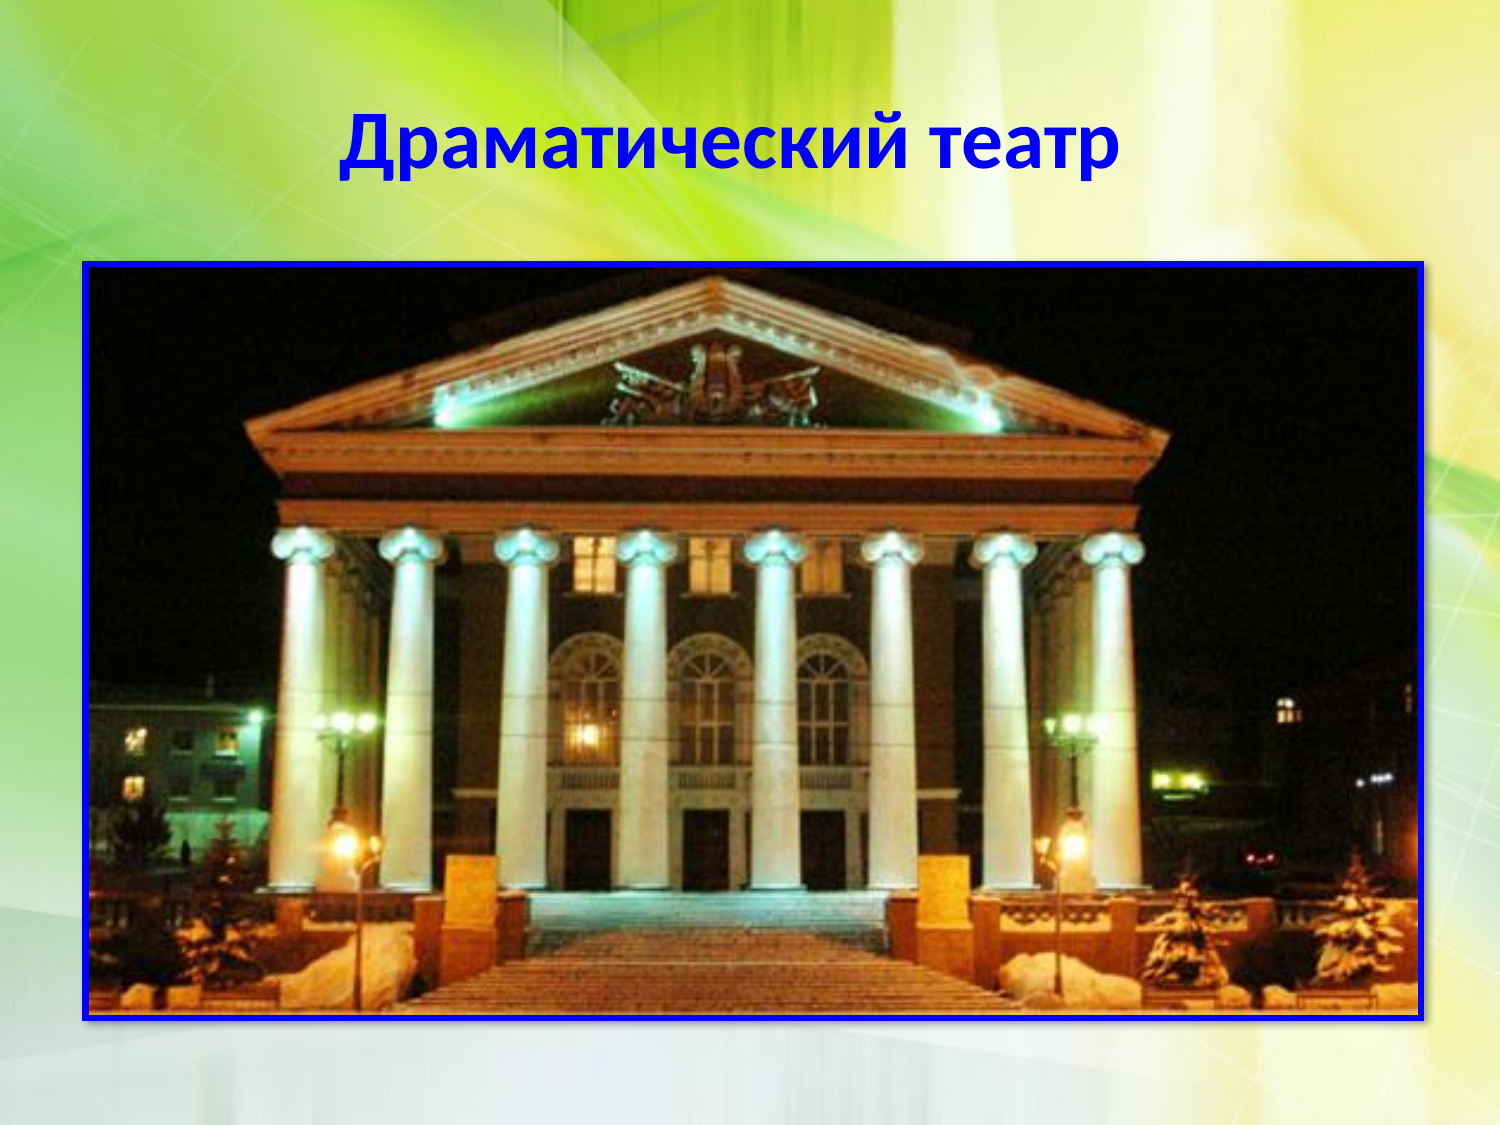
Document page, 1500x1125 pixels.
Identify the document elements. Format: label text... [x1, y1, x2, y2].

picture [0, 0, 1500, 1125]
text_box Драматический театр [218, 78, 1282, 193]
